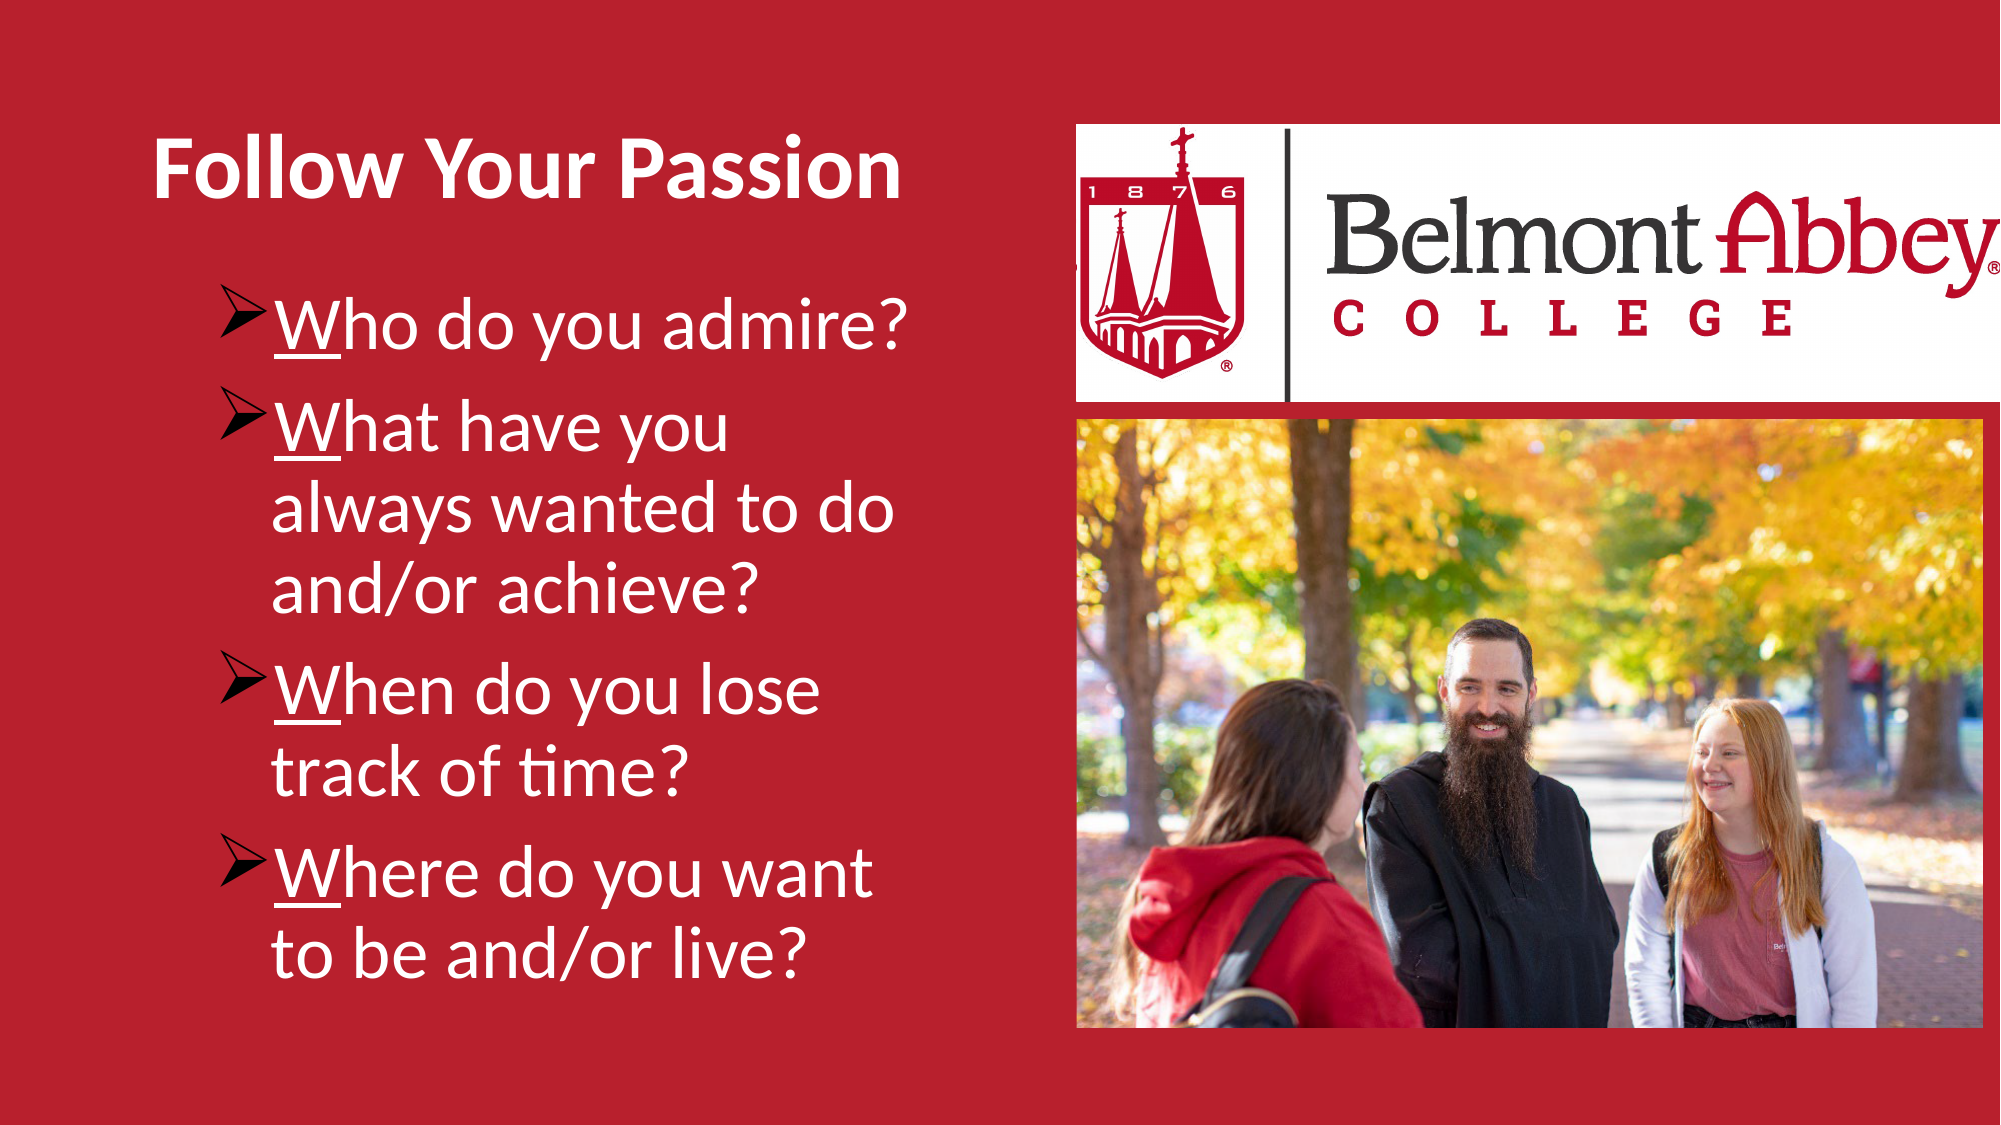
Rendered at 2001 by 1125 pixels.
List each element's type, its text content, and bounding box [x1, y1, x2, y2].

picture [1076, 124, 2000, 402]
title Follow Your Passion [137, 59, 1863, 278]
picture [1076, 419, 1984, 1028]
list Who do you admire? What have you always wanted to do and/or achieve? When do you lose track of time? Where do you want to be and/or live? [180, 277, 964, 992]
